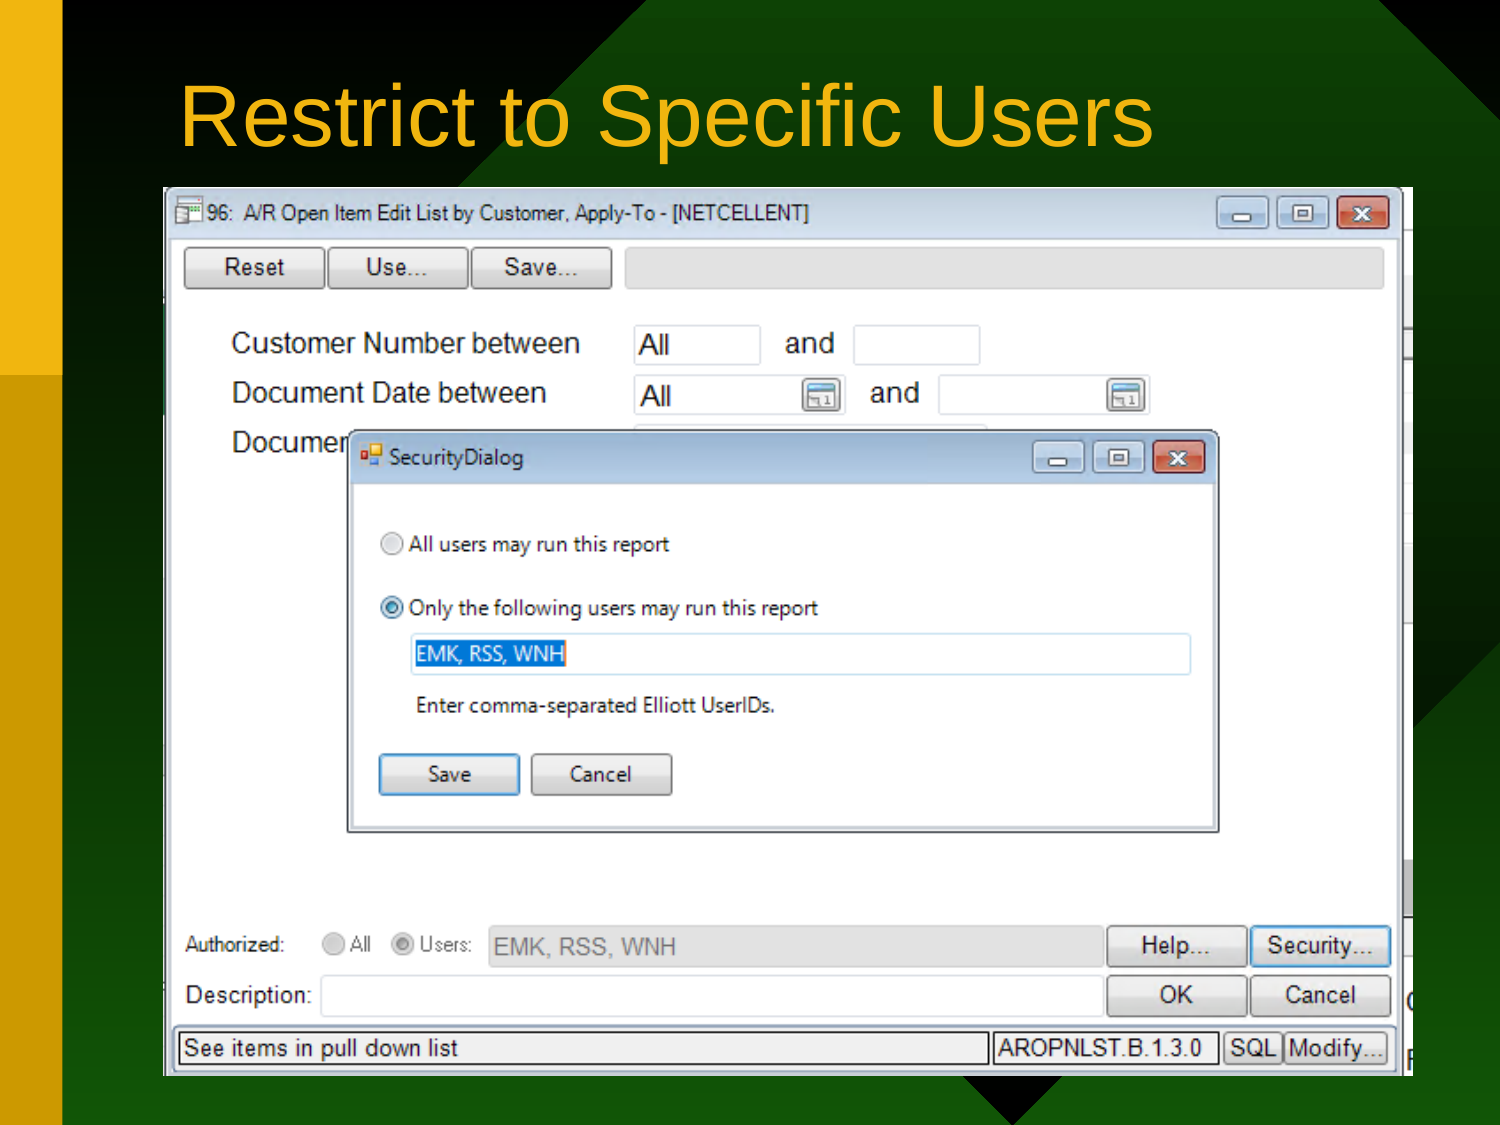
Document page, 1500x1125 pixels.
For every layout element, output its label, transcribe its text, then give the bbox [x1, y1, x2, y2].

title Restrict to Specific Users [163, 51, 1402, 187]
picture [163, 187, 1413, 1077]
